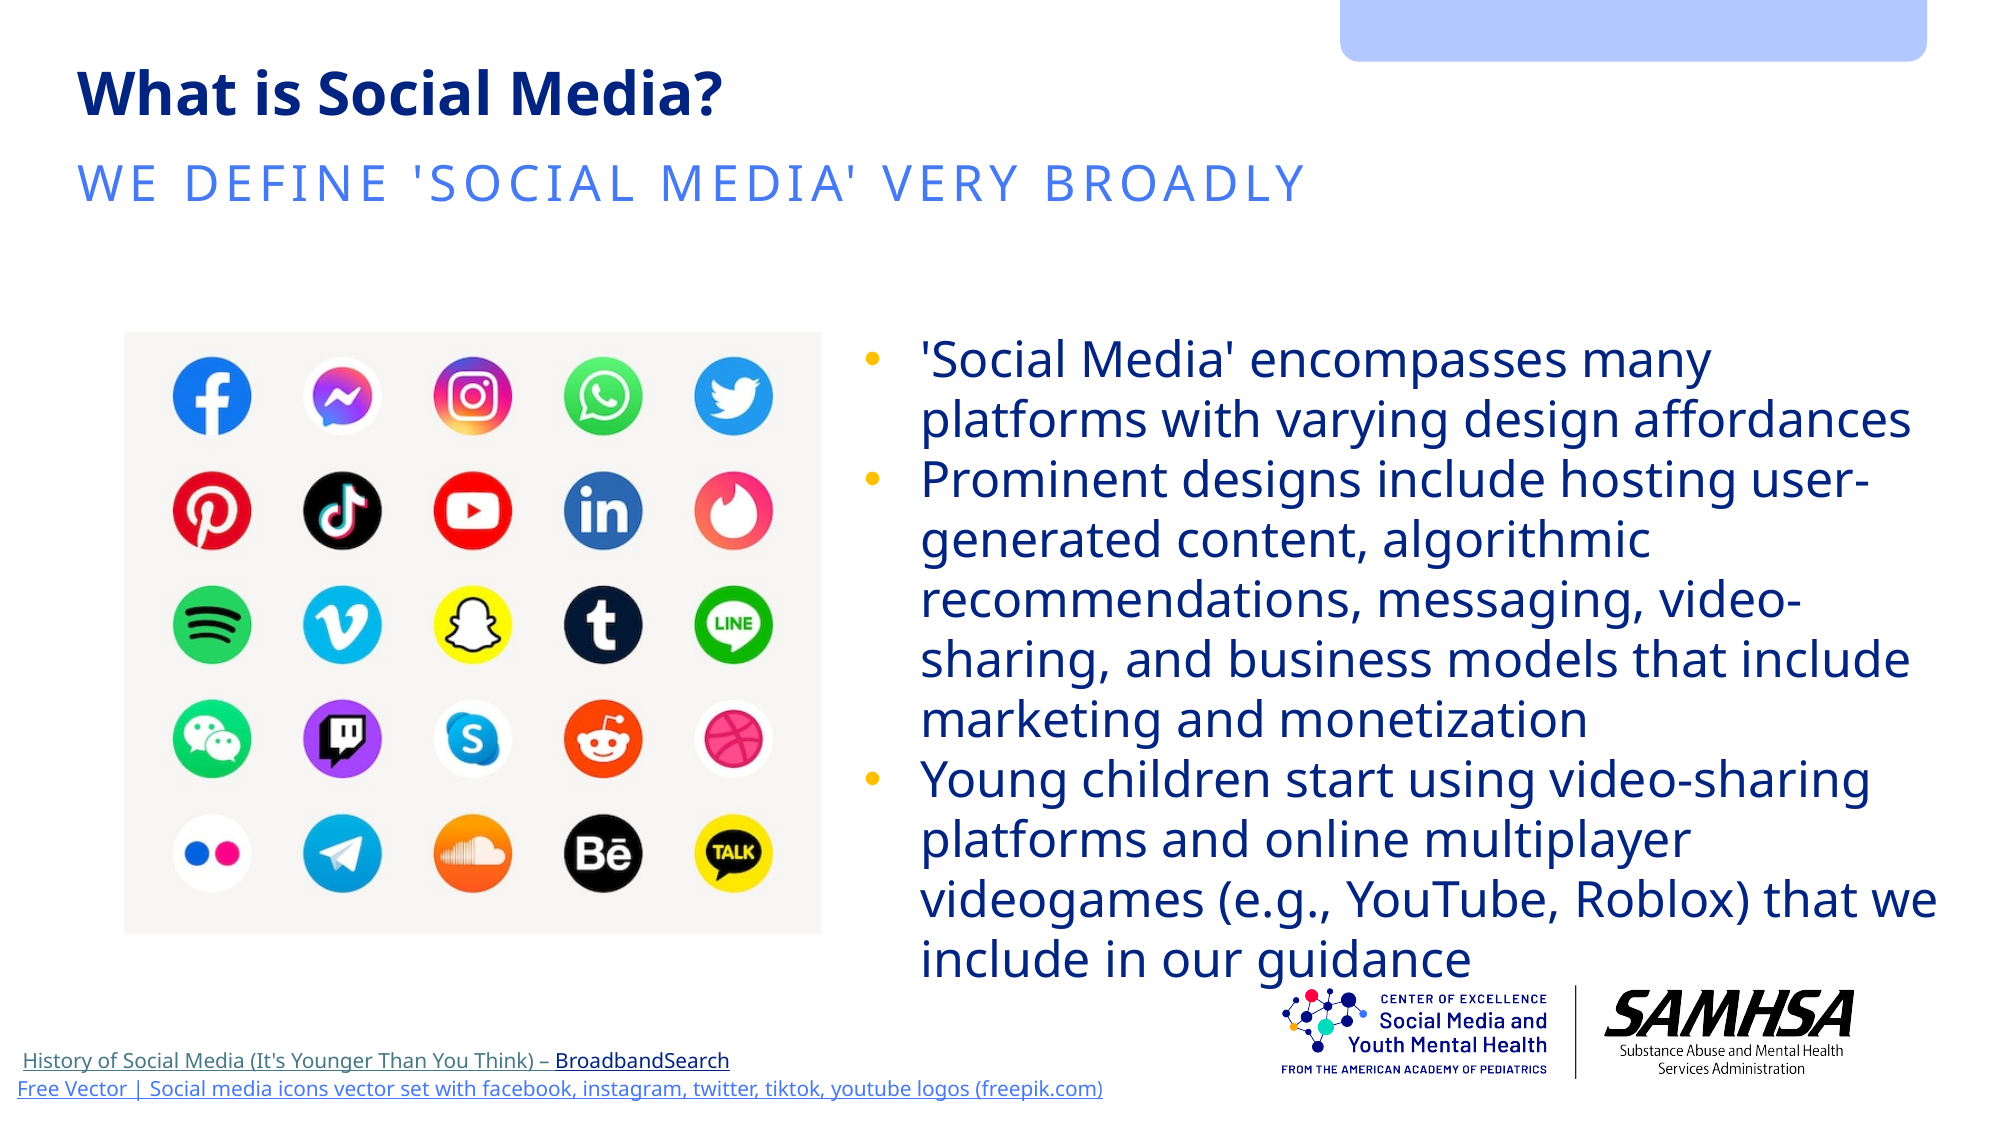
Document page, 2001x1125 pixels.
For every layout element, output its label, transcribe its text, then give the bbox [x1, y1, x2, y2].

picture [1217, 1041, 1919, 1125]
picture [124, 332, 822, 934]
list WE DEFINE 'SOCIAL MEDIA' VERY BROADLY [77, 152, 1919, 213]
text_box 'Social Media' encompasses many platforms with varying design affordances Prominent designs include hosting user-generated content, algorithmic recommendations, messaging, video-sharing, and business models that include marketing and monetization Young children start using video-sharing platforms and online multiplayer videogames (e.g., YouTube, Roblox) that we include in our guidance [848, 320, 1966, 1041]
text_box History of Social Media (It's Younger Than You Think) – BroadbandSearch Free Vector | Social media icons vector set with facebook, instagram, twitter, tiktok, youtube logos (freepik.com) [2, 1039, 1151, 1125]
title What is Social Media? [77, 56, 1919, 129]
